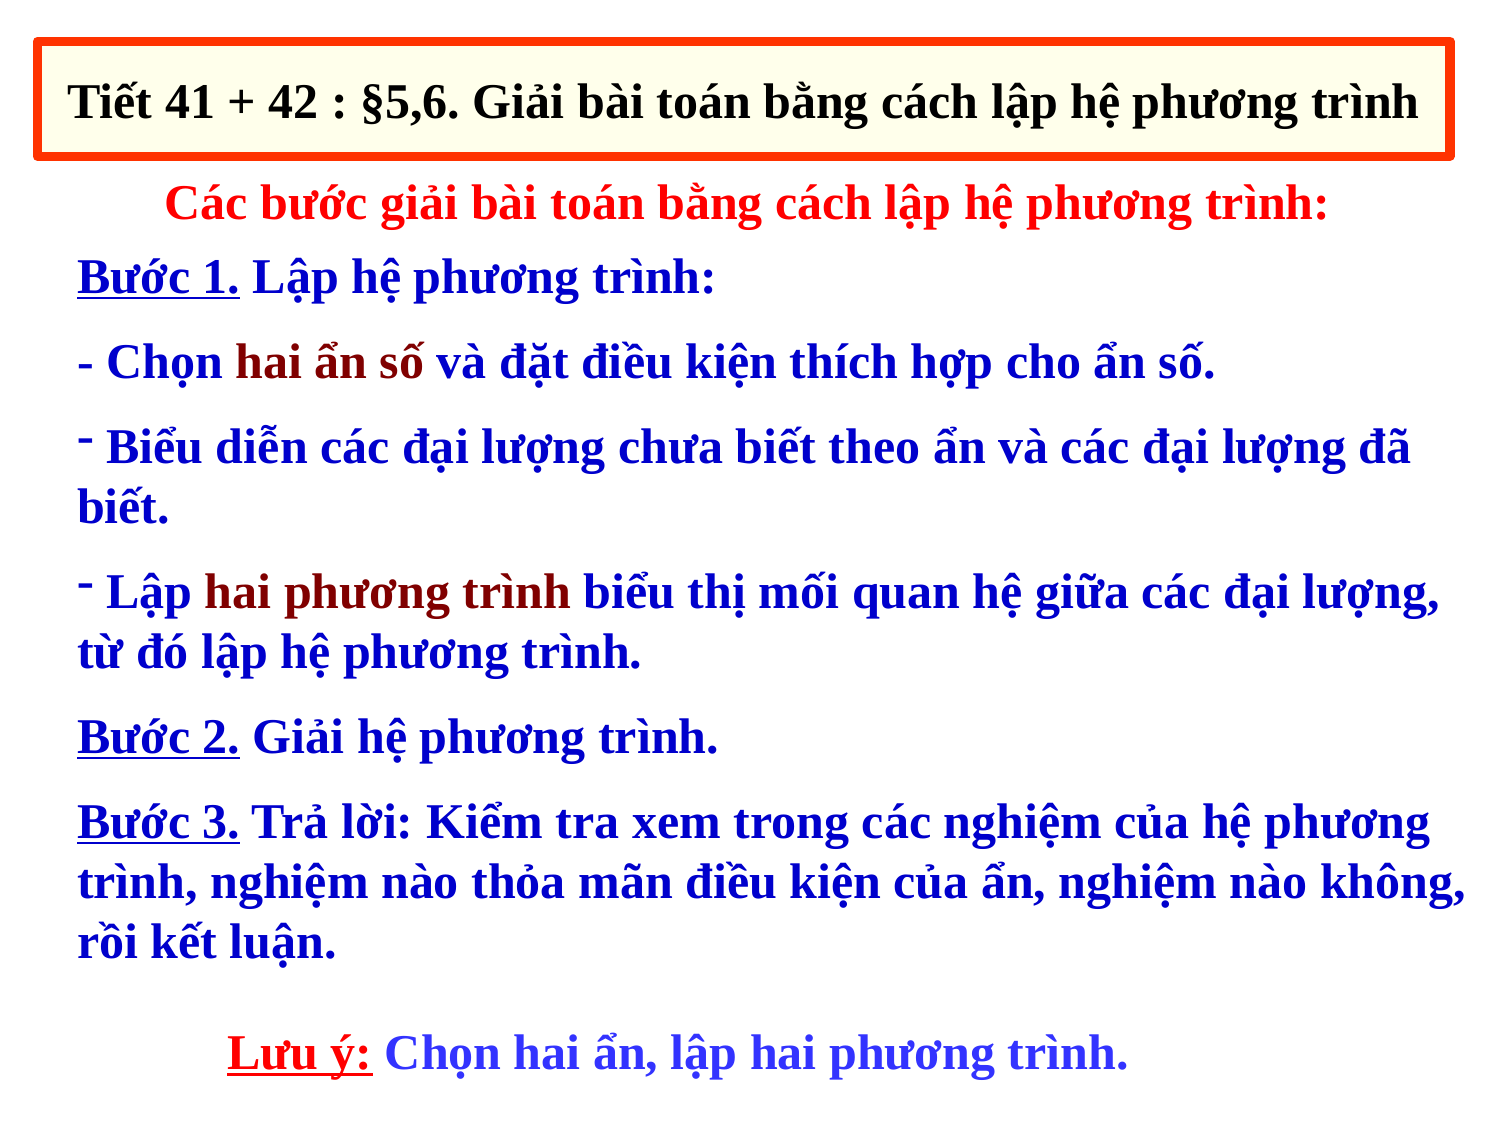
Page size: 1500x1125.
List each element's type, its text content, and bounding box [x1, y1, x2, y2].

text_box Các bước giải bài toán bằng cách lập hệ phương trình: [150, 162, 1388, 238]
text_box Bước 1. Lập hệ phương trình: - Chọn hai ẩn số và đặt điều kiện thích hợp cho ẩn số. Biểu diễn các đại lượng chưa biết theo ẩn và các đại lượng đã biết. Lập hai phương trình biểu thị mối quan hệ giữa các đại lượng, từ đó lập hệ phương trình. Bước 2. Giải hệ phương trình. Bước 3. Trả lời: Kiểm tra xem trong các nghiệm của hệ phương trình, nghiệm nào thỏa mãn điều kiện của ẩn, nghiệm nào không, rồi kết luận. [62, 236, 1500, 976]
title Tiết 41 + 42 : §5,6. Giải bài toán bằng cách lập hệ phương trình [37, 41, 1451, 157]
text_box Lưu ý: Chọn hai ẩn, lập hai phương trình. [212, 1012, 1163, 1088]
